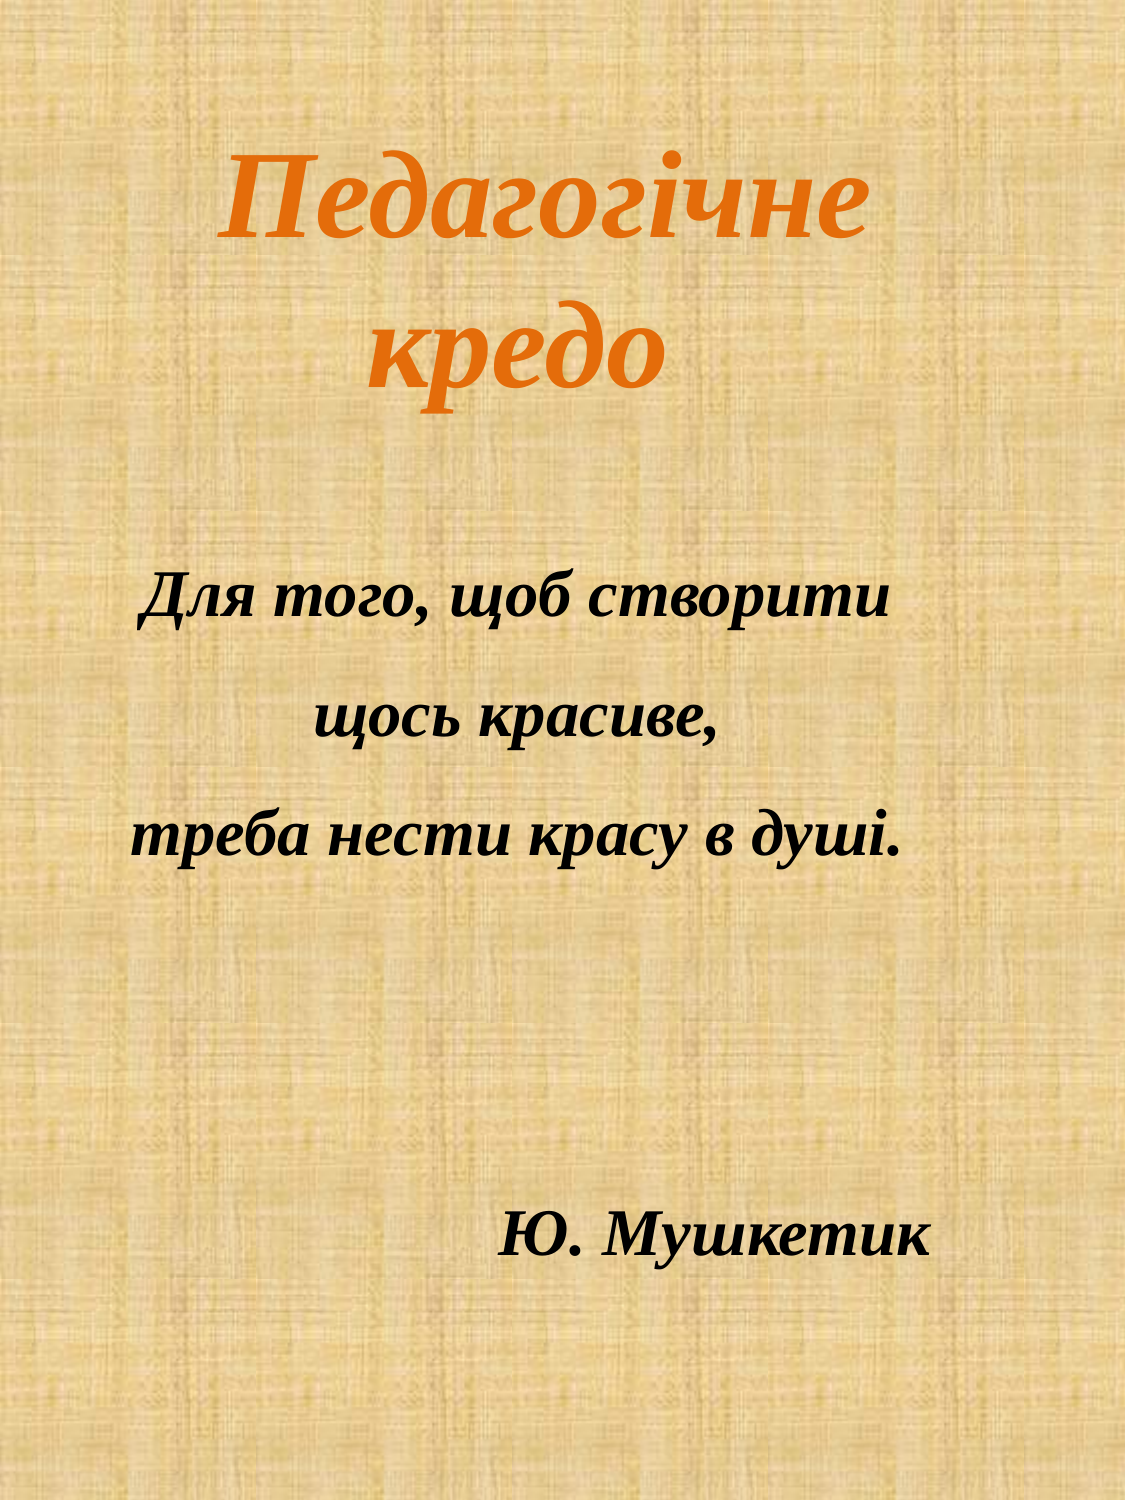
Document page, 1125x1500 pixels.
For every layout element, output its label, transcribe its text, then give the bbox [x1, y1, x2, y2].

text_box Педагогічне кредо [72, 105, 963, 421]
text_box Для того, щоб створити щось красиве, треба нести красу в душі. Ю. Мушкетик [89, 501, 946, 1277]
picture [0, 0, 1125, 1500]
